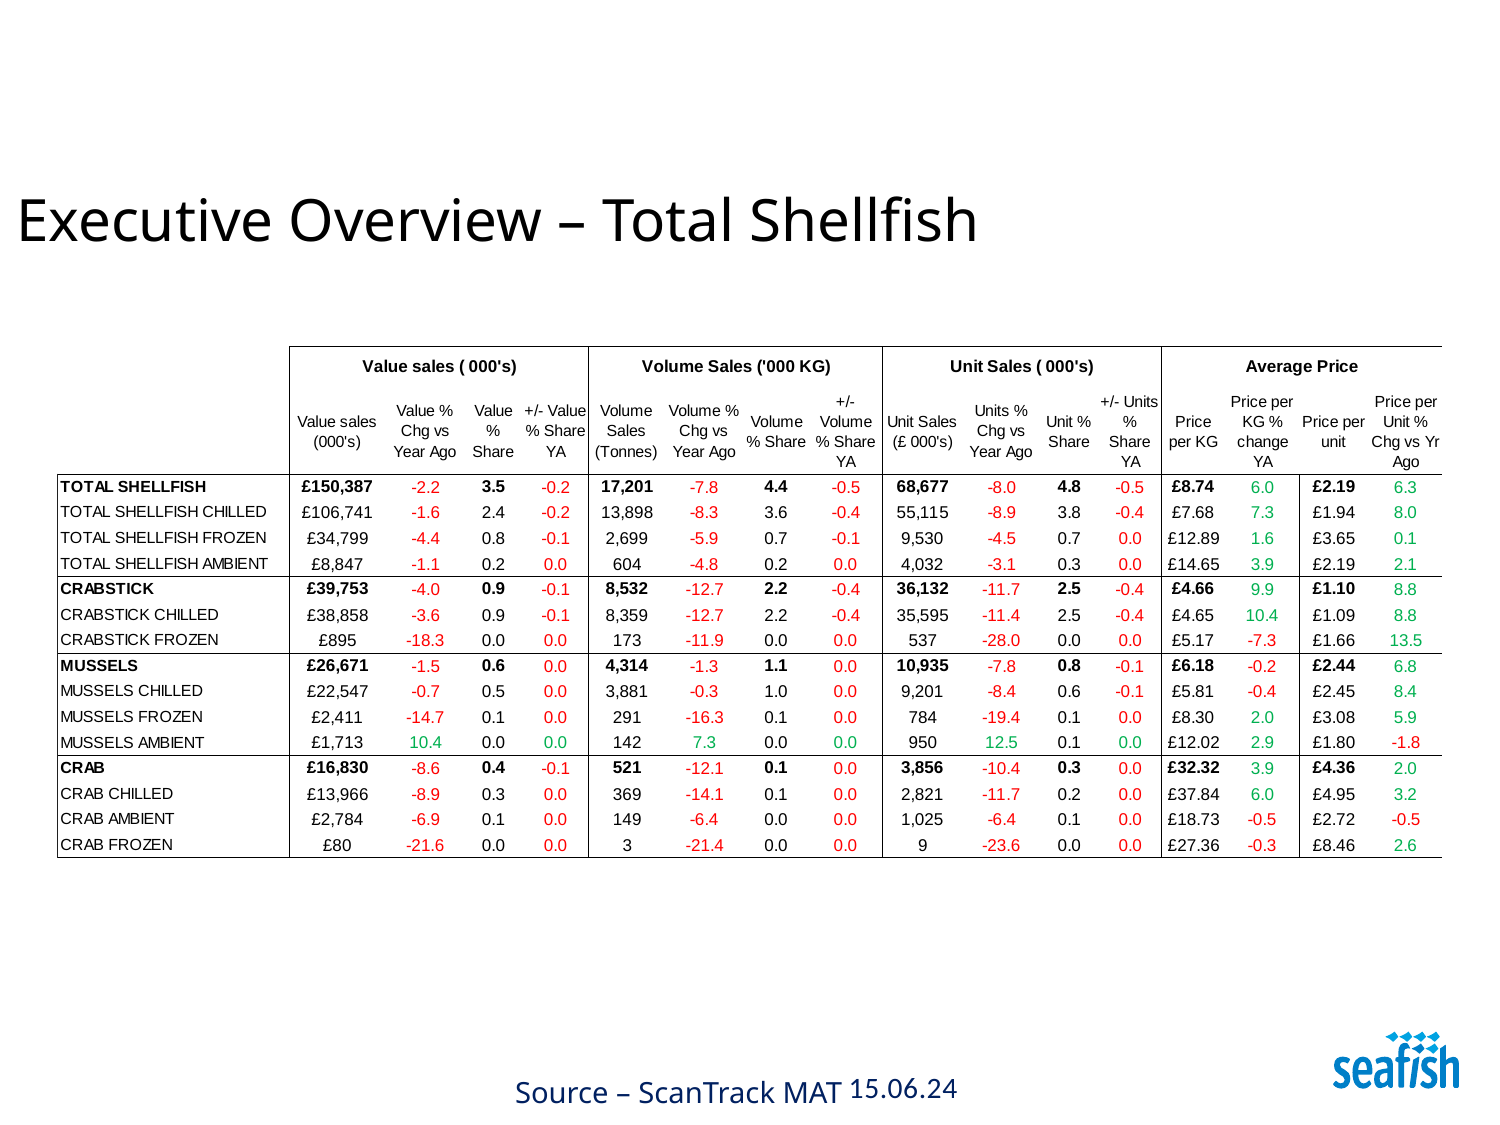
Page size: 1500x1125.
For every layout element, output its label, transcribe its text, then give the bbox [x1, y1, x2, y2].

picture [842, 1072, 1001, 1114]
text_box Source – ScanTrack MAT [0, 1067, 857, 1117]
title Executive Overview – Total Shellfish [1, 177, 1419, 268]
picture [57, 345, 1443, 859]
